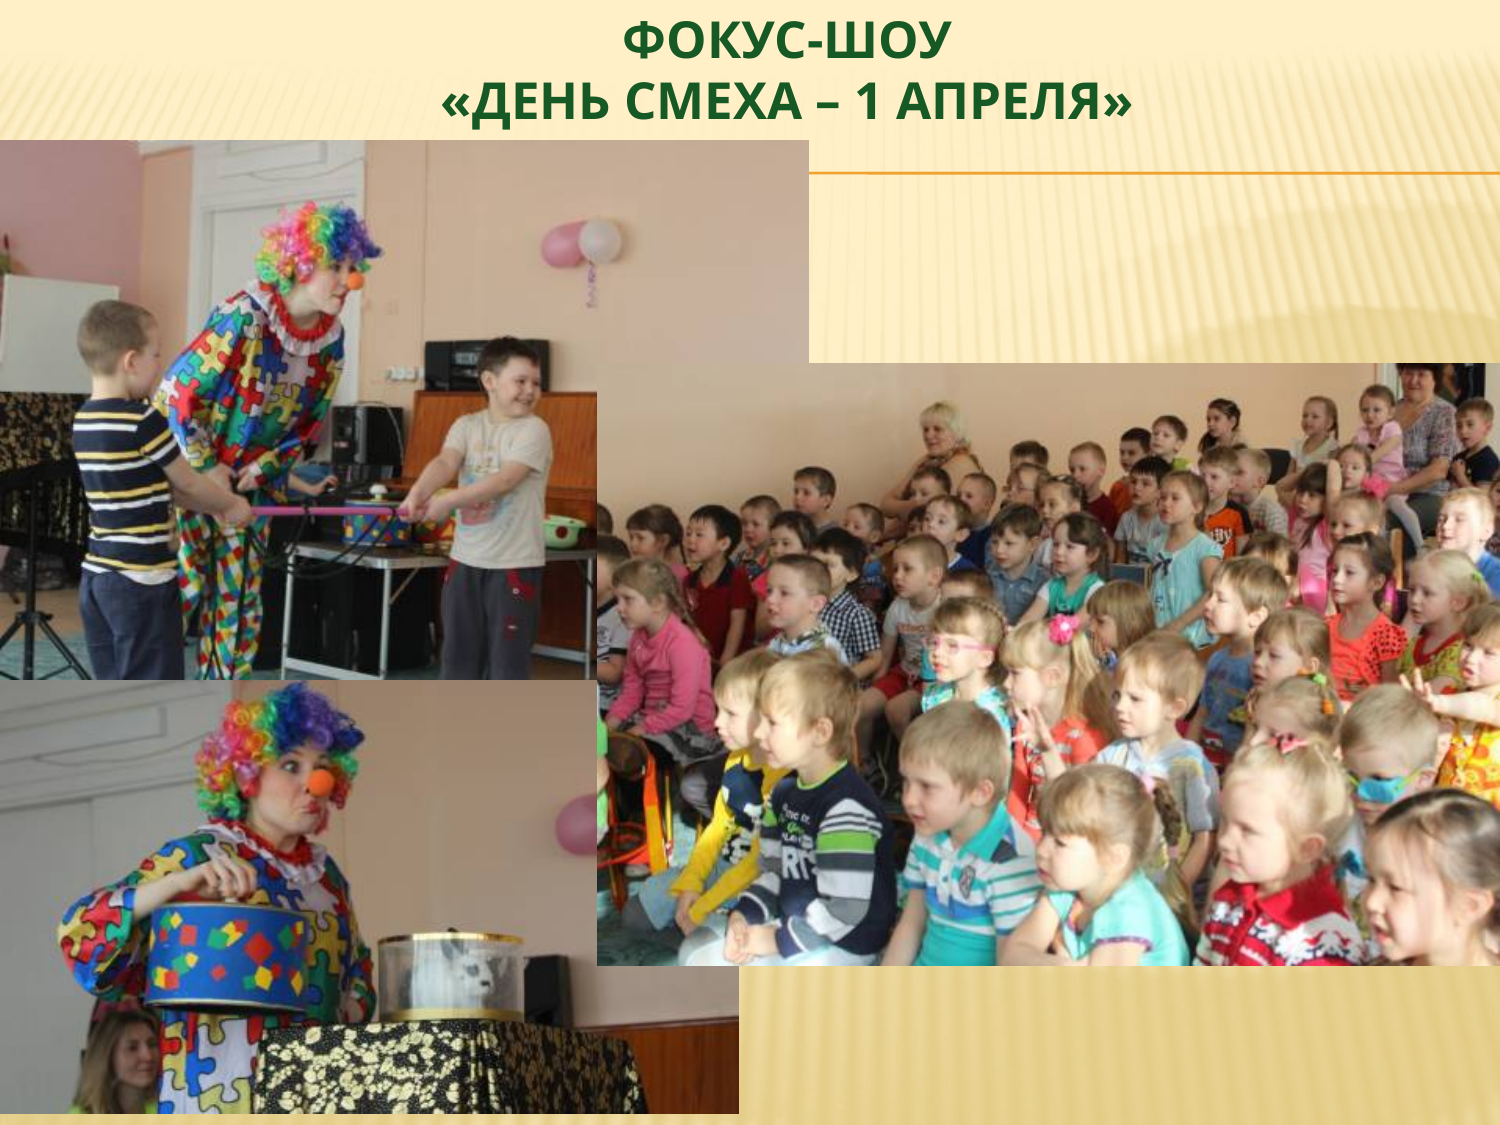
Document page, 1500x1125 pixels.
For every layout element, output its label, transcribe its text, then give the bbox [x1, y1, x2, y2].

picture [0, 140, 809, 680]
picture [0, 687, 739, 1114]
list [597, 362, 1500, 966]
title Фокус-ШОУ «день смеха – 1 апреля» [75, 0, 1500, 138]
